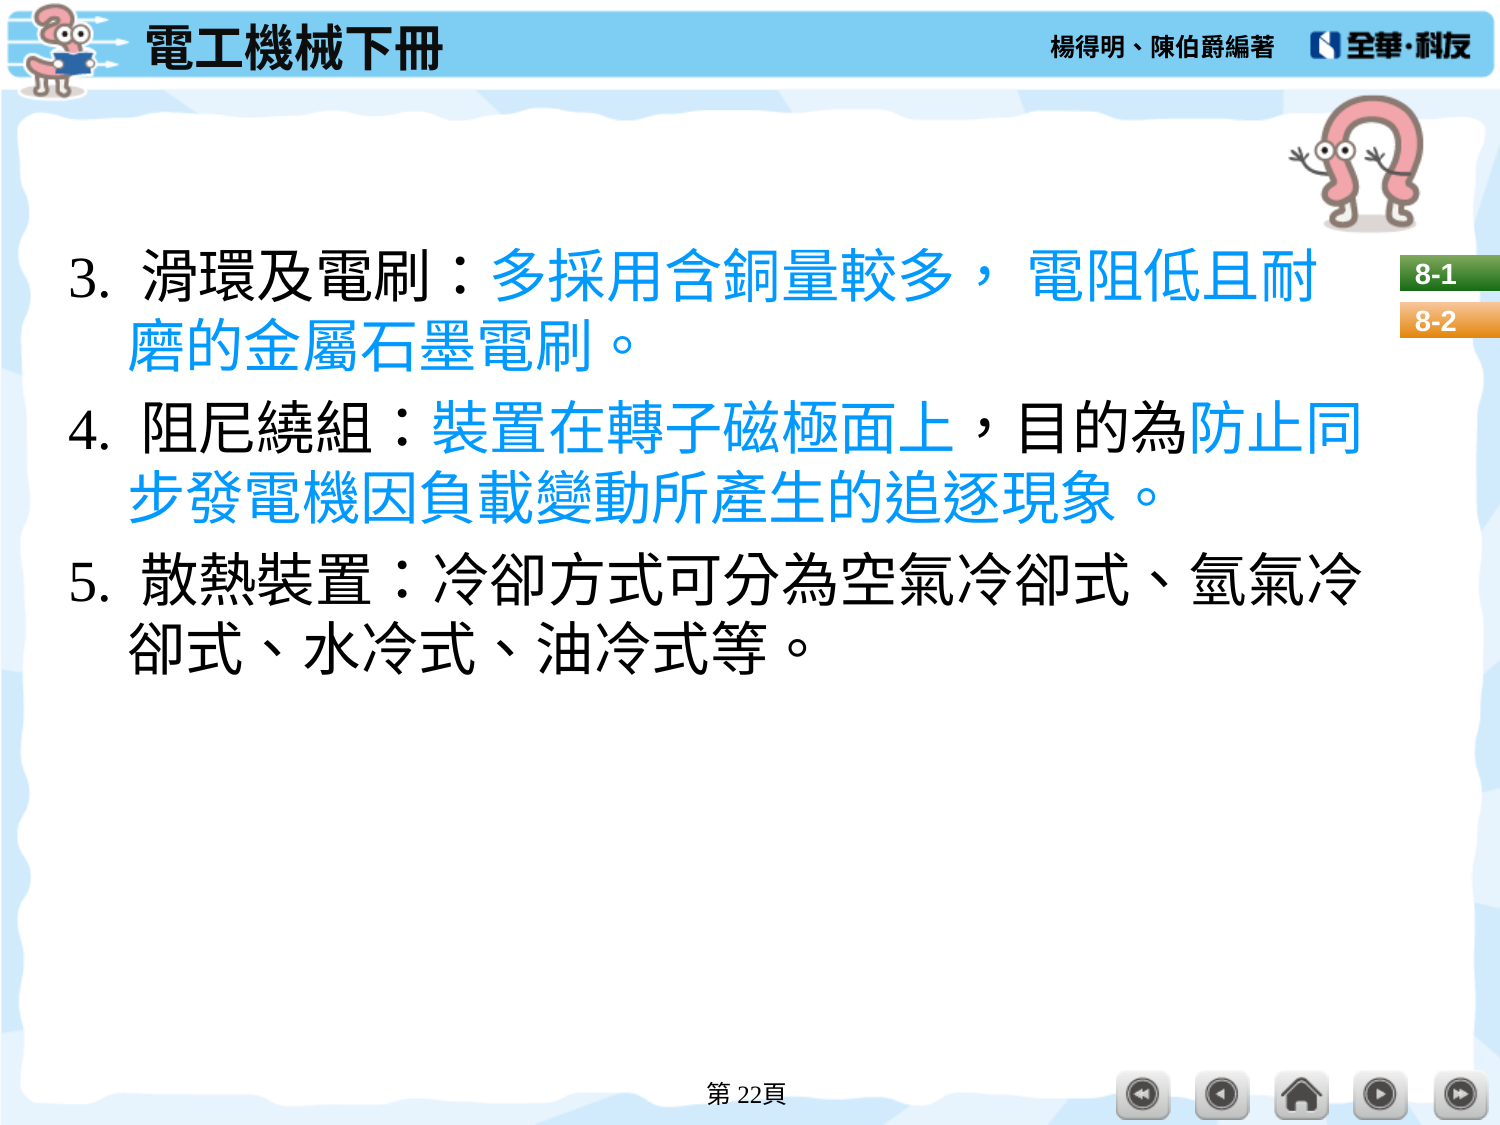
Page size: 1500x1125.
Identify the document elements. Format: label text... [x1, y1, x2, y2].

list 3. 滑環及電刷：多採用含銅量較多， 電阻低且耐磨的金屬石墨電刷。 4. 阻尼繞組：裝置在轉子磁極面上，目的為防止同步發電機因負載變動所產生的追逐現象。 5. 散熱裝置：冷卻方式可分為空氣冷卻式、氫氣冷卻式、水冷式、油冷式等。 [53, 231, 1388, 1059]
picture [0, 0, 1500, 1125]
